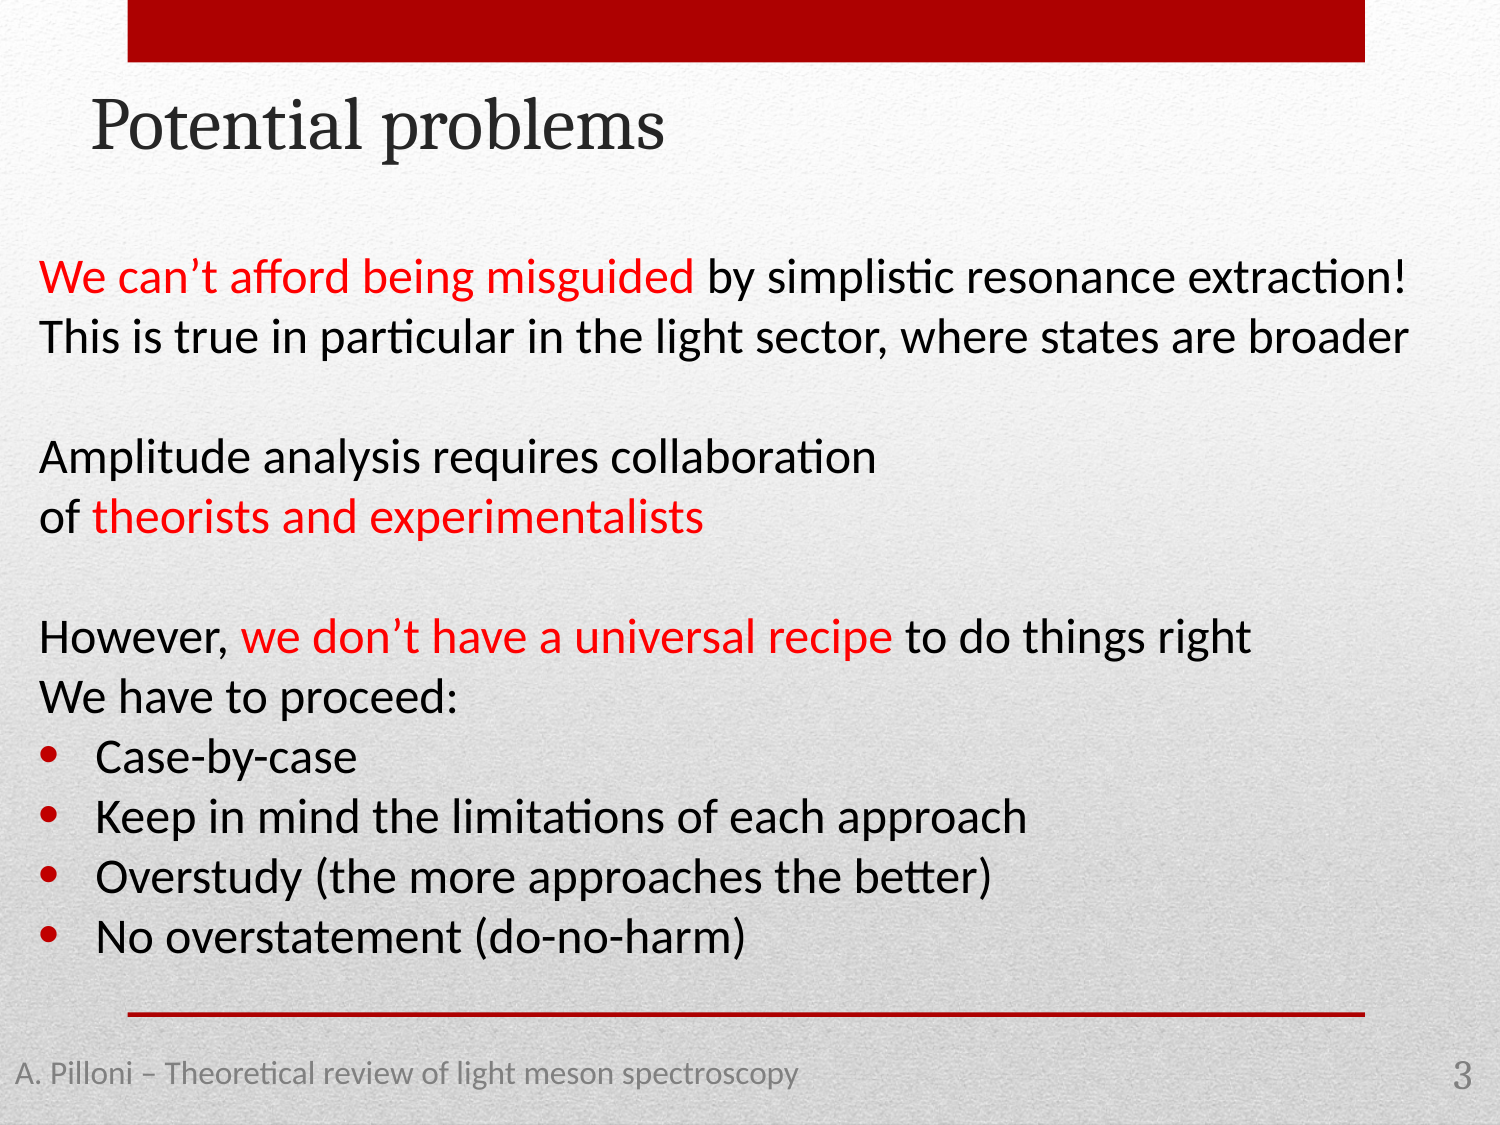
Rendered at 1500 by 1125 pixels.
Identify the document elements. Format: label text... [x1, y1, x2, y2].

text_box A. Pilloni – Theoretical review of light meson spectroscopy [0, 1043, 1131, 1099]
slide_number 3 [1362, 1043, 1488, 1104]
text_box We can’t afford being misguided by simplistic resonance extraction! This is true in particular in the light sector, where states are broader Amplitude analysis requires collaboration of theorists and experimentalists However, we don’t have a universal recipe to do things right We have to proceed: Case-by-case Keep in mind the limitations of each approach Overstudy (the more approaches the better) No overstatement (do-no-harm) [24, 236, 1443, 972]
text_box Potential problems [74, 0, 1425, 173]
